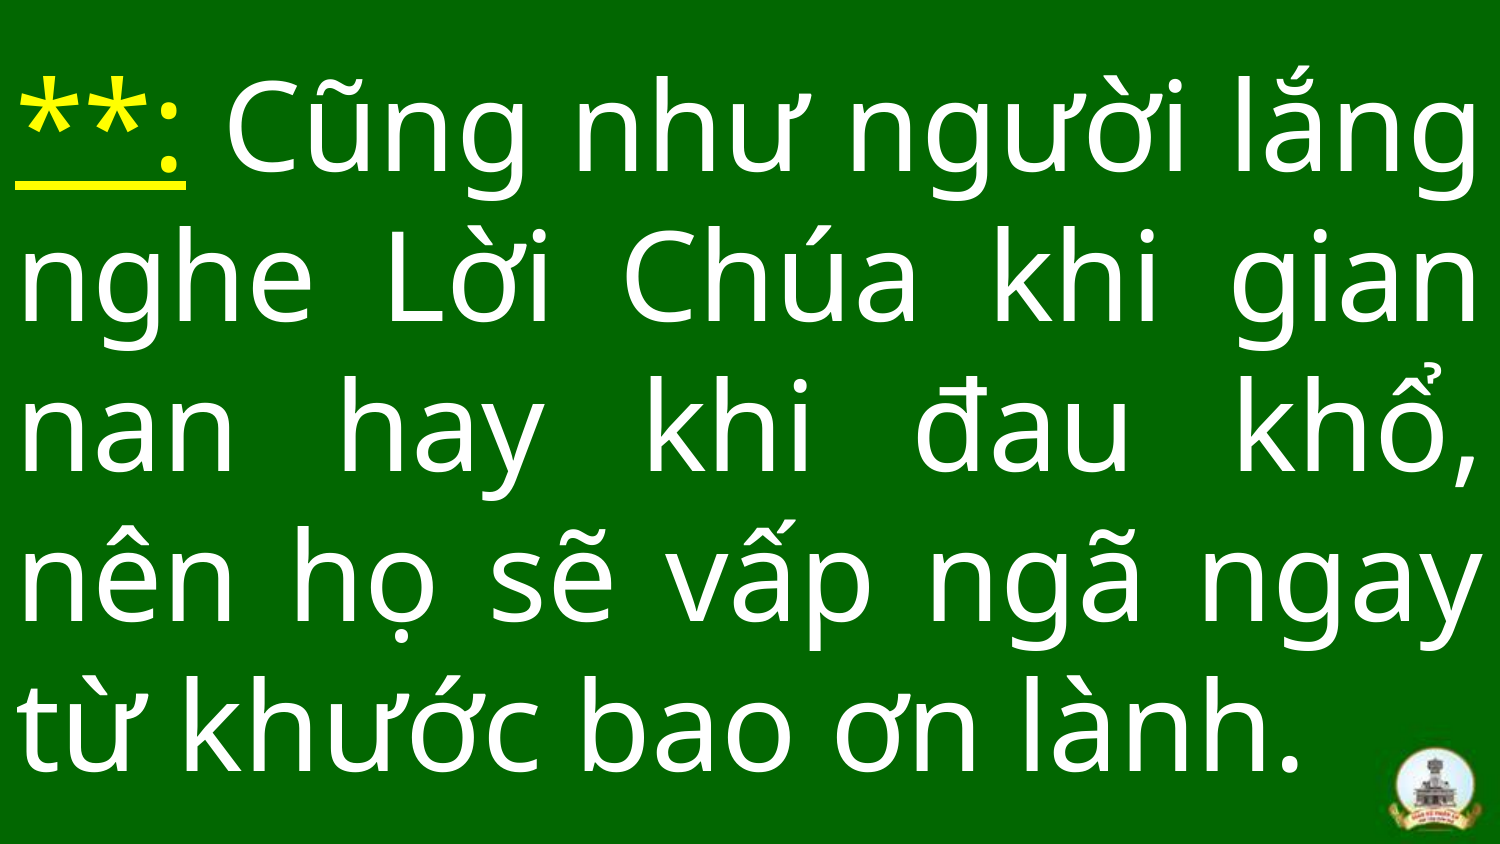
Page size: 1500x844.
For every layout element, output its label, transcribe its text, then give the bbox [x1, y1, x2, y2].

title **: Cũng như người lắng nghe Lời Chúa khi gian nan hay khi đau khổ, nên họ sẽ vấp ngã ngay từ khước bao ơn lành. [0, 0, 1500, 844]
